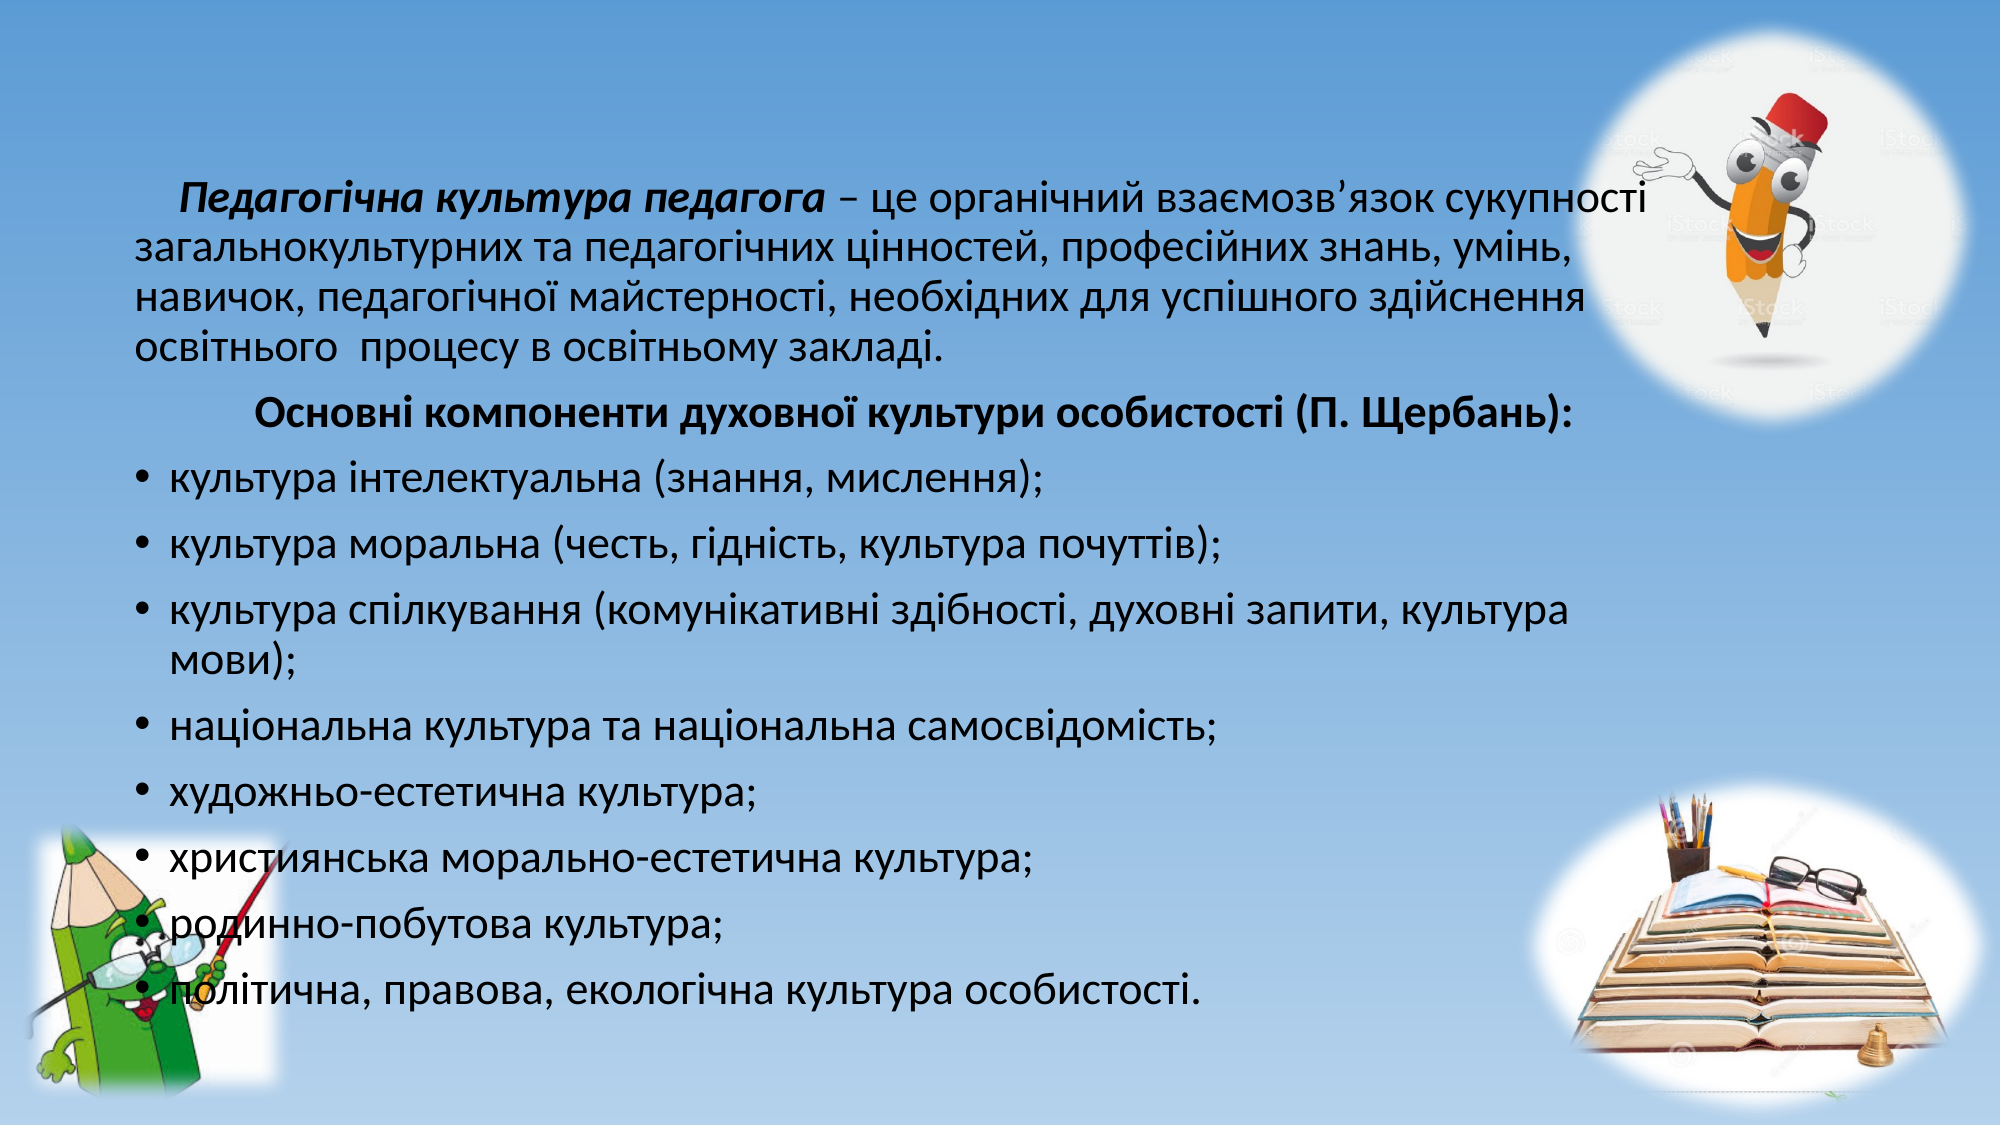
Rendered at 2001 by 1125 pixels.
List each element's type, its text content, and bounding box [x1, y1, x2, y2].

subtitle Педагогічна культура педагога – це органічний взаємозв’язок сукупності загальнокультурних та педагогічних цінностей, професійних знань, умінь, навичок, педагогічної майстерності, необхідних для успішного здійснення освітнього процесу в освітньому закладі. Основні компоненти духовної культури особистості (П. Щербань): культура інтелектуальна (знання, мислення); культура моральна (честь, гідність, культура почуттів); культура спілкування (комунікативні здібності, духовні запити, культура мови); національна культура та національна самосвідомість; художньо-естетична культура; християнська морально-естетична культура; родинно-побутова культура; політична, правова, екологічна культура особистості. [119, 93, 1709, 1027]
picture [1514, 766, 2000, 1125]
picture [1558, 13, 1984, 439]
picture [20, 820, 294, 1102]
